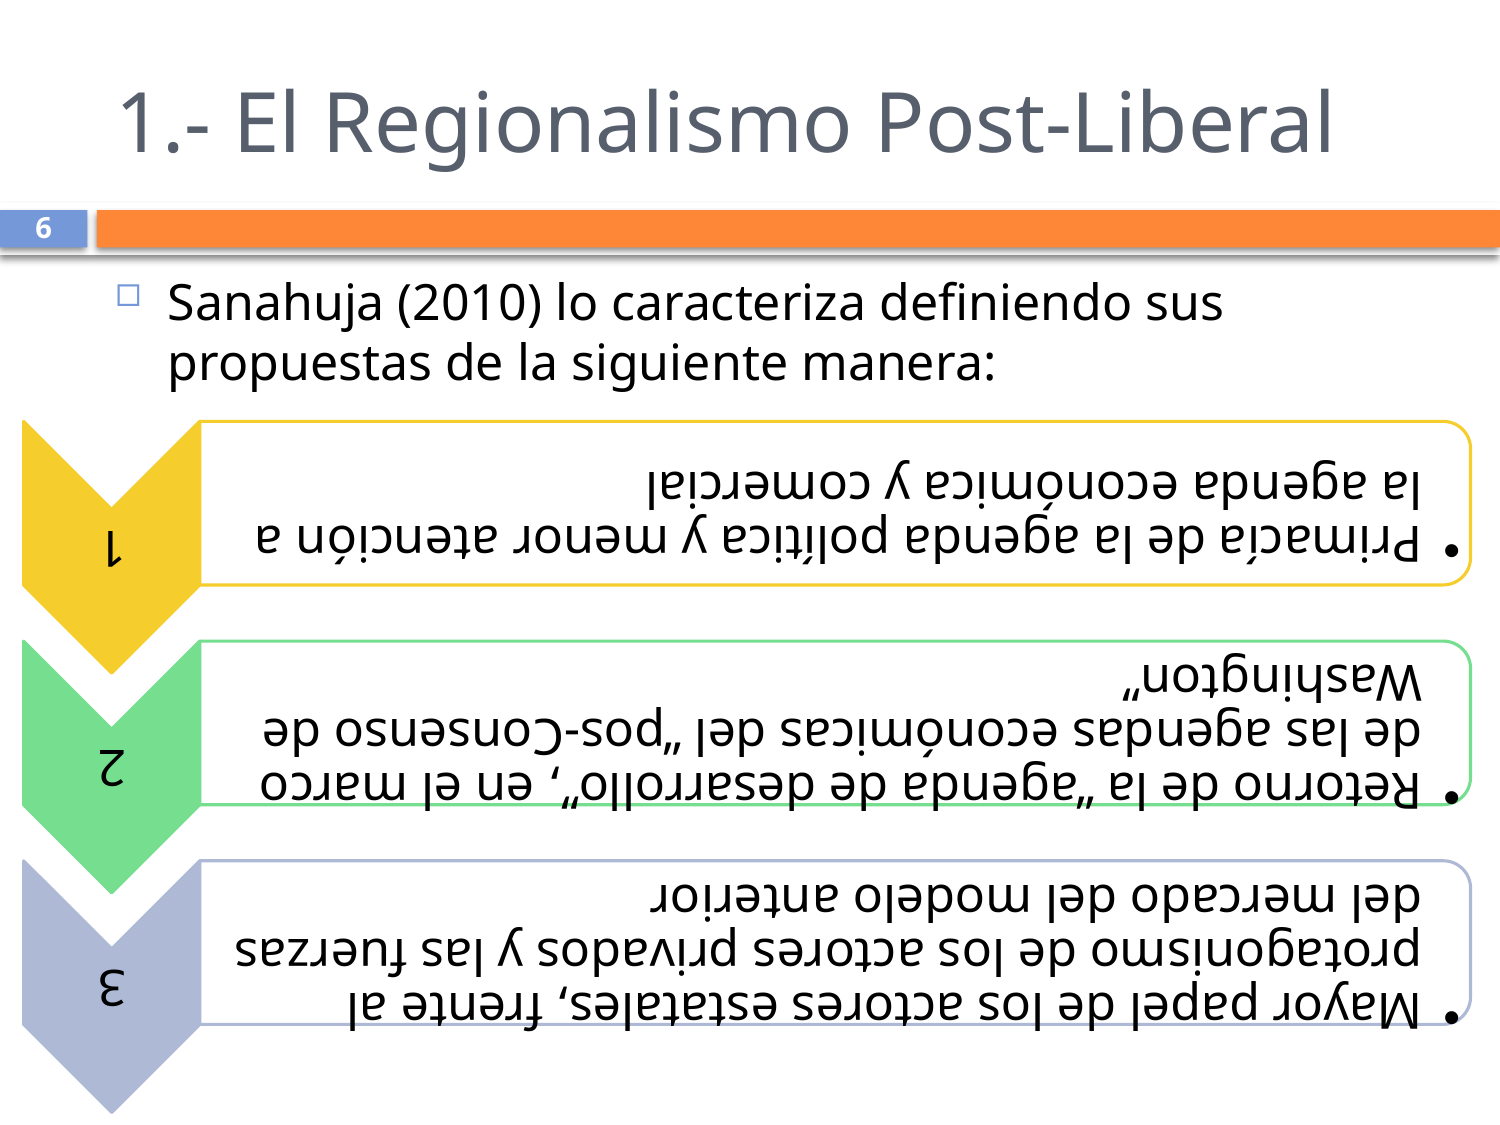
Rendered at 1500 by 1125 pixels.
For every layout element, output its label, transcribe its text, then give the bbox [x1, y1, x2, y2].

slide_number 6 [0, 208, 88, 249]
list Sanahuja (2010) lo caracteriza definiendo sus propuestas de la siguiente manera: [100, 262, 1438, 419]
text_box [23, 420, 1471, 1114]
title 1.- El Regionalismo Post-Liberal [100, 37, 1438, 200]
